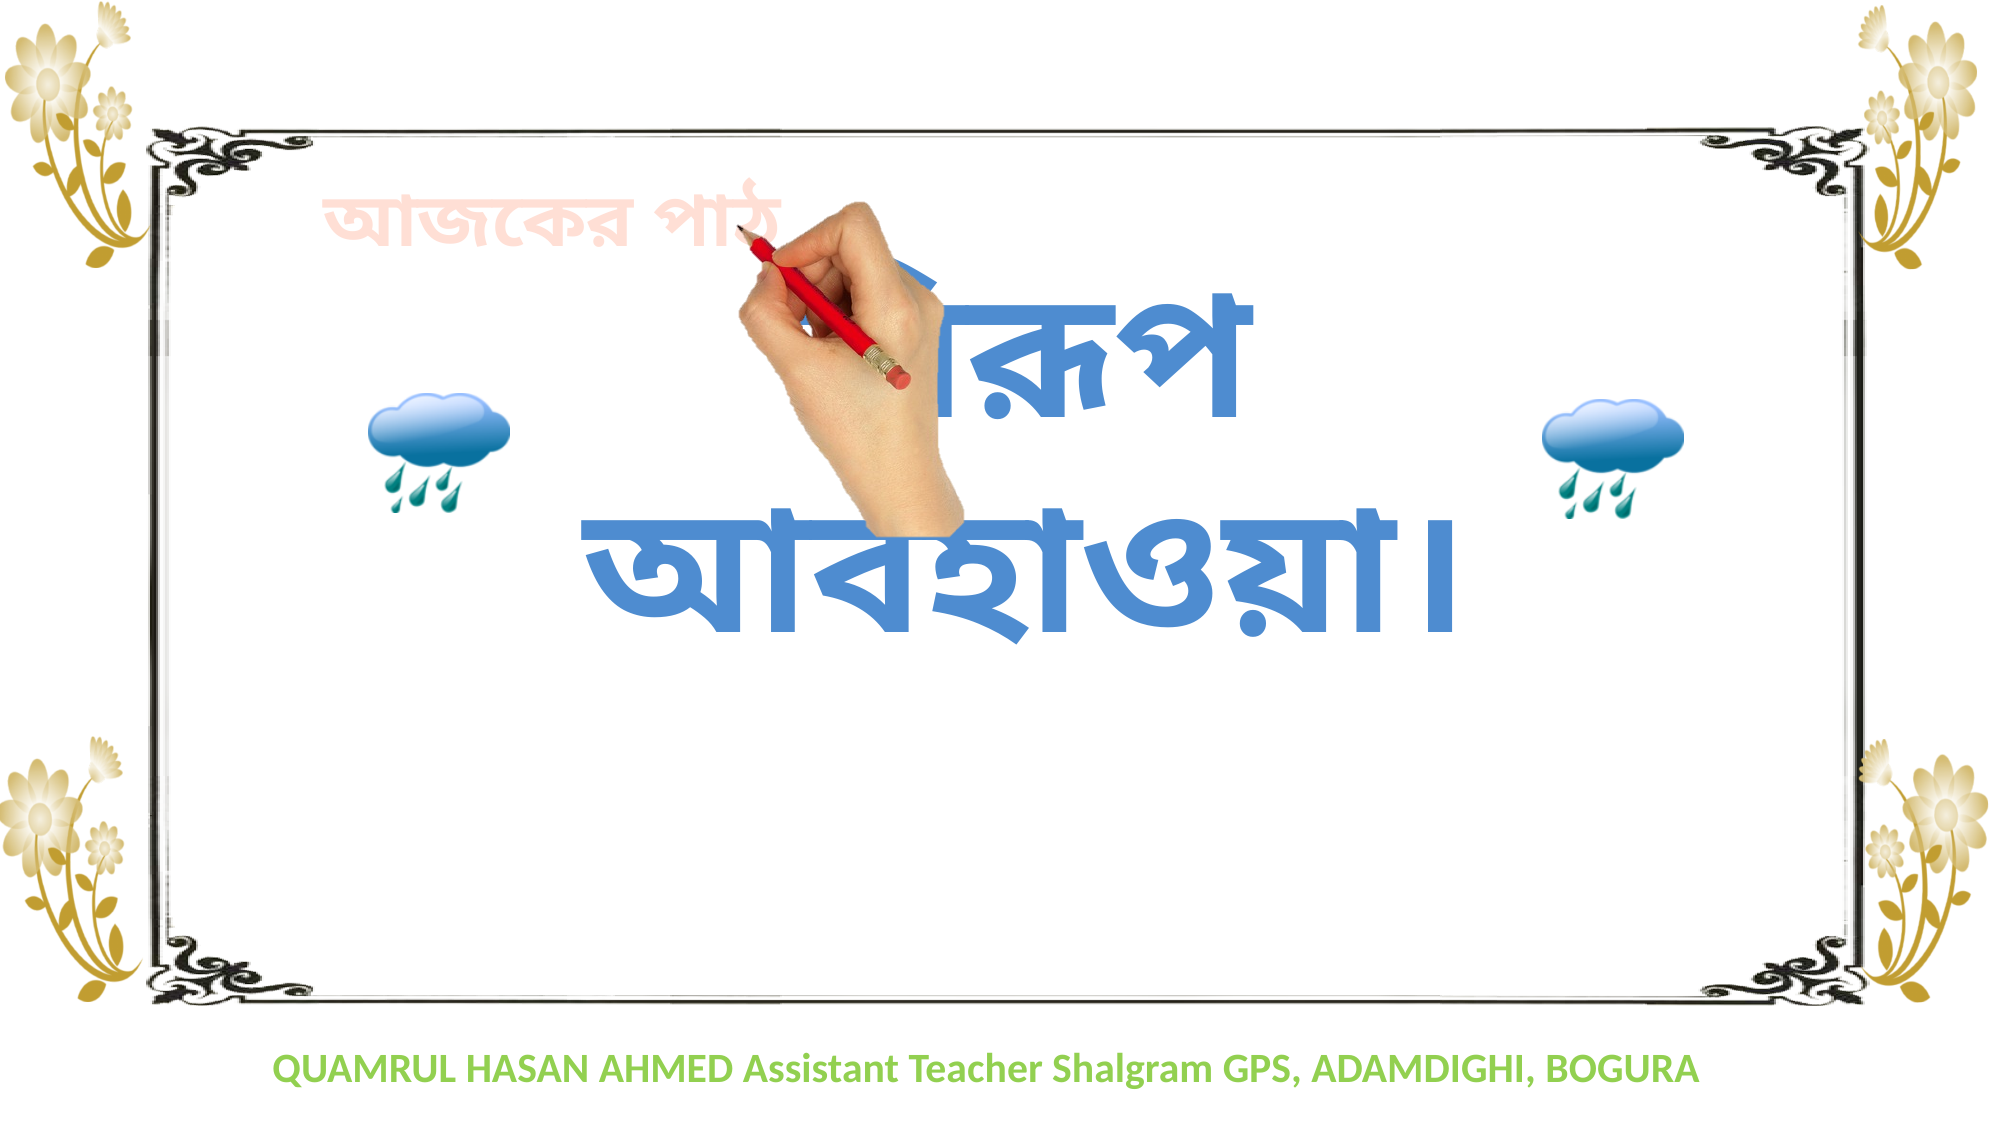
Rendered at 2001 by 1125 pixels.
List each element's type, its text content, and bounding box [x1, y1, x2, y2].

text_box আজকের পাঠ [262, 165, 842, 269]
text_box বিরূপ আবহাওয়া। [437, 363, 729, 543]
picture [144, 126, 1870, 1006]
text_box বিরূপ আবহাওয়া। [976, 364, 1615, 543]
